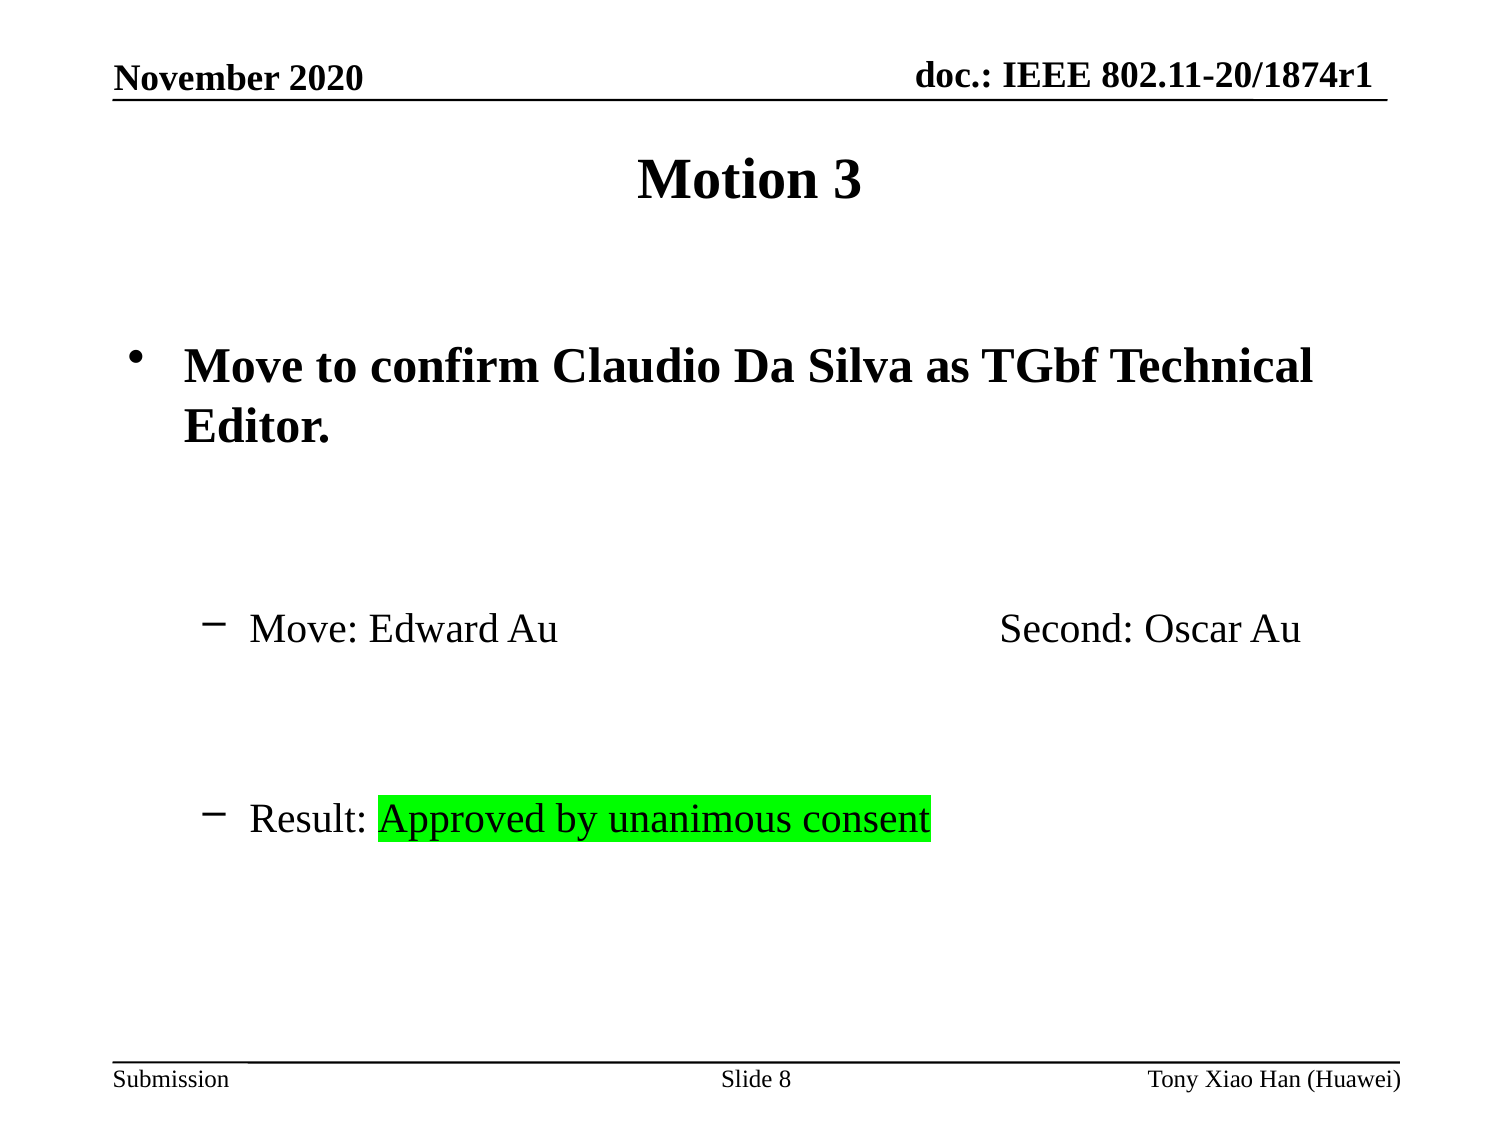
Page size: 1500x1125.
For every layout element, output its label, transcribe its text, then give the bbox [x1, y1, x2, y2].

footer Tony Xiao Han (Huawei) [999, 1061, 1402, 1093]
text_box Motion 3 [112, 87, 1388, 263]
slide_number Slide 8 [712, 1061, 800, 1093]
text_box Move to confirm Claudio Da Silva as TGbf Technical Editor. Move: Edward Au Second: Oscar Au Result: Approved by unanimous consent [112, 324, 1388, 1013]
